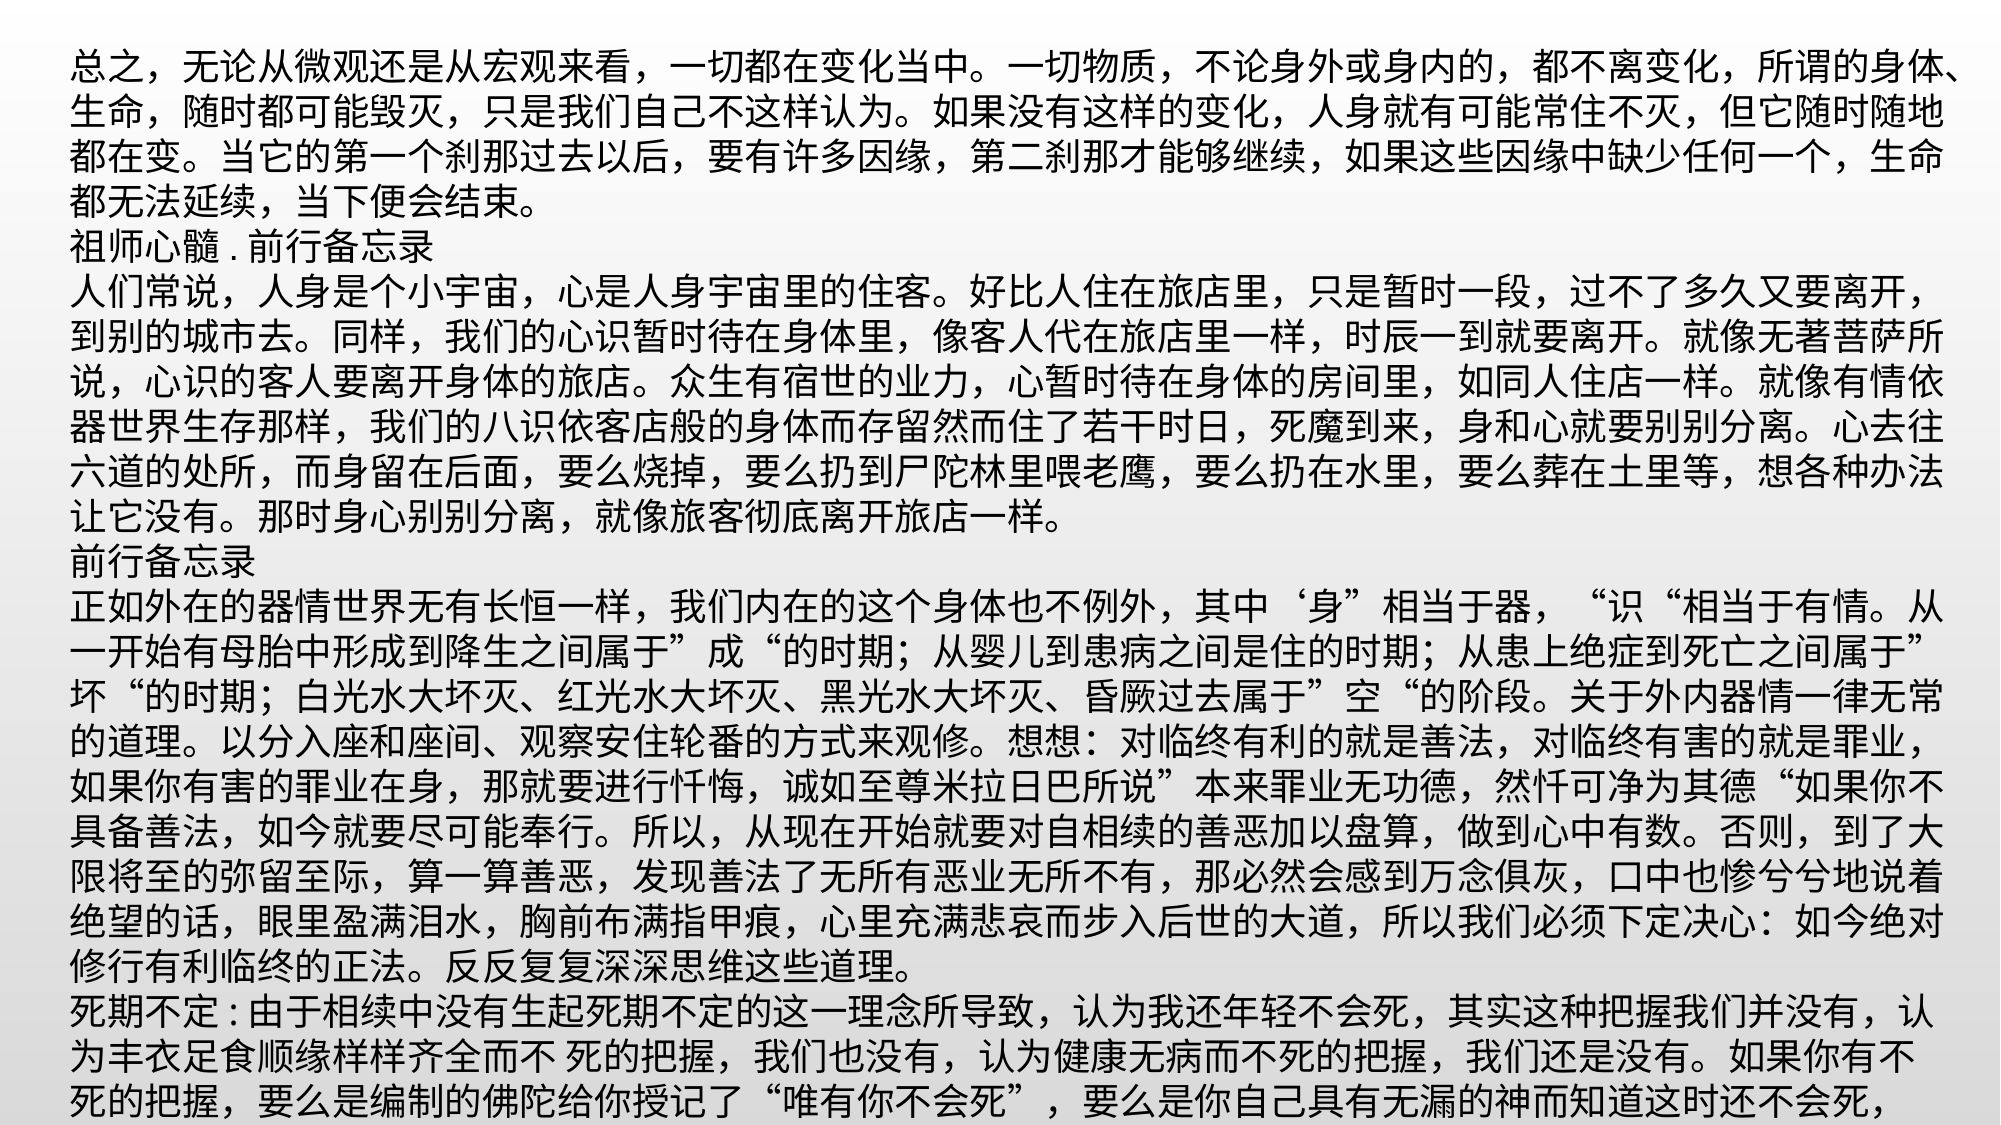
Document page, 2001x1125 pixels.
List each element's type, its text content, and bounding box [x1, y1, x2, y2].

text_box 总之，无论从微观还是从宏观来看，一切都在变化当中。一切物质，不论身外或身内的，都不离变化，所谓的身体、生命，随时都可能毁灭，只是我们自己不这样认为。如果没有这样的变化，人身就有可能常住不灭，但它随时随地都在变。当它的第一个刹那过去以后，要有许多因缘，第二刹那才能够继续，如果这些因缘中缺少任何一个，生命都无法延续，当下便会结束。 祖师心髓.前行备忘录 人们常说，人身是个小宇宙，心是人身宇宙里的住客。好比人住在旅店里，只是暂时一段，过不了多久又要离开，到别的城市去。同样，我们的心识暂时待在身体里，像客人代在旅店里一样，时辰一到就要离开。就像无著菩萨所说，心识的客人要离开身体的旅店。众生有宿世的业力，心暂时待在身体的房间里，如同人住店一样。就像有情依器世界生存那样，我们的八识依客店般的身体而存留然而住了若干时日，死魔到来，身和心就要别别分离。心去往六道的处所，而身留在后面，要么烧掉，要么扔到尸陀林里喂老鹰，要么扔在水里，要么葬在土里等，想各种办法让它没有。那时身心别别分离，就像旅客彻底离开旅店一样。 前行备忘录 正如外在的器情世界无有长恒一样，我们内在的这个身体也不例外，其中‘身”相当于器，“识“相当于有情。从一开始有母胎中形成到降生之间属于”成“的时期；从婴儿到患病之间是住的时期；从患上绝症到死亡之间属于”坏“的时期；白光水大坏灭、红光水大坏灭、黑光水大坏灭、昏厥过去属于”空“的阶段。关于外内器情一律无常的道理。以分入座和座间、观察安住轮番的方式来观修。想想：对临终有利的就是善法，对临终有害的就是罪业，如果你有害的罪业在身，那就要进行忏悔，诚如至尊米拉日巴所说”本来罪业无功德，然忏可净为其德“如果你不具备善法，如今就要尽可能奉行。所以，从现在开始就要对自相续的善恶加以盘算，做到心中有数。否则，到了大限将至的弥留至际，算一算善恶，发现善法了无所有恶业无所不有，那必然会感到万念俱灰，口中也惨兮兮地说着绝望的话，眼里盈满泪水，胸前布满指甲痕，心里充满悲哀而步入后世的大道，所以我们必须下定决心：如今绝对修行有利临终的正法。反反复复深深思维这些道理。 死期不定:由于相续中没有生起死期不定的这一理念所导致，认为我还年轻不会死，其实这种把握我们并没有，认为丰衣足食顺缘样样齐全而不 死的把握，我们也没有，认为健康无病而不死的把握，我们还是没有。如果你有不死的把握，要么是编制的佛陀给你授记了“唯有你不会死”，要么是你自己具有无漏的神而知道这时还不会死， [54, 35, 1968, 1098]
